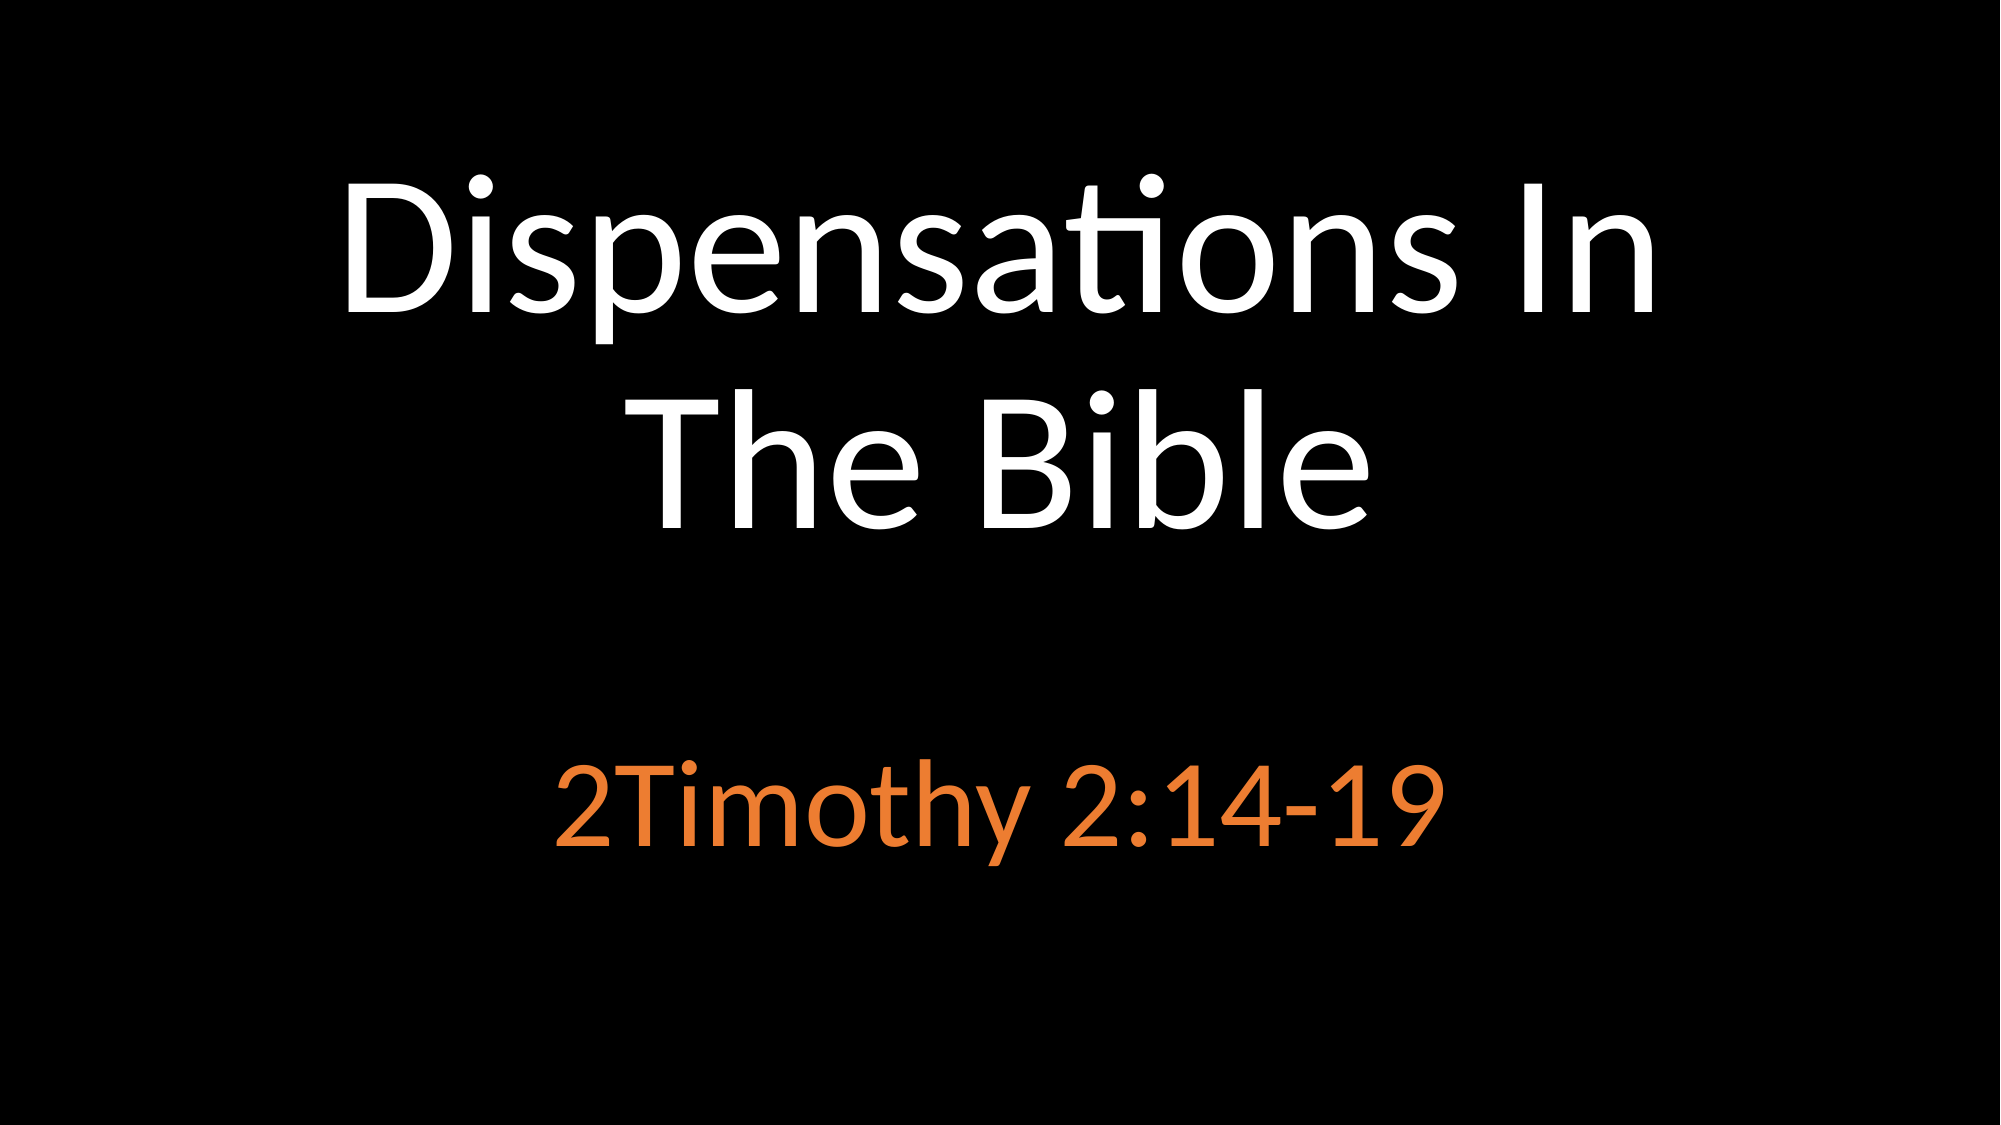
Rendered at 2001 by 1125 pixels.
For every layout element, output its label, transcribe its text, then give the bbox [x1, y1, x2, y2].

subtitle 2Timothy 2:14-19 [249, 670, 1750, 942]
title Dispensations In The Bible [249, 42, 1750, 670]
